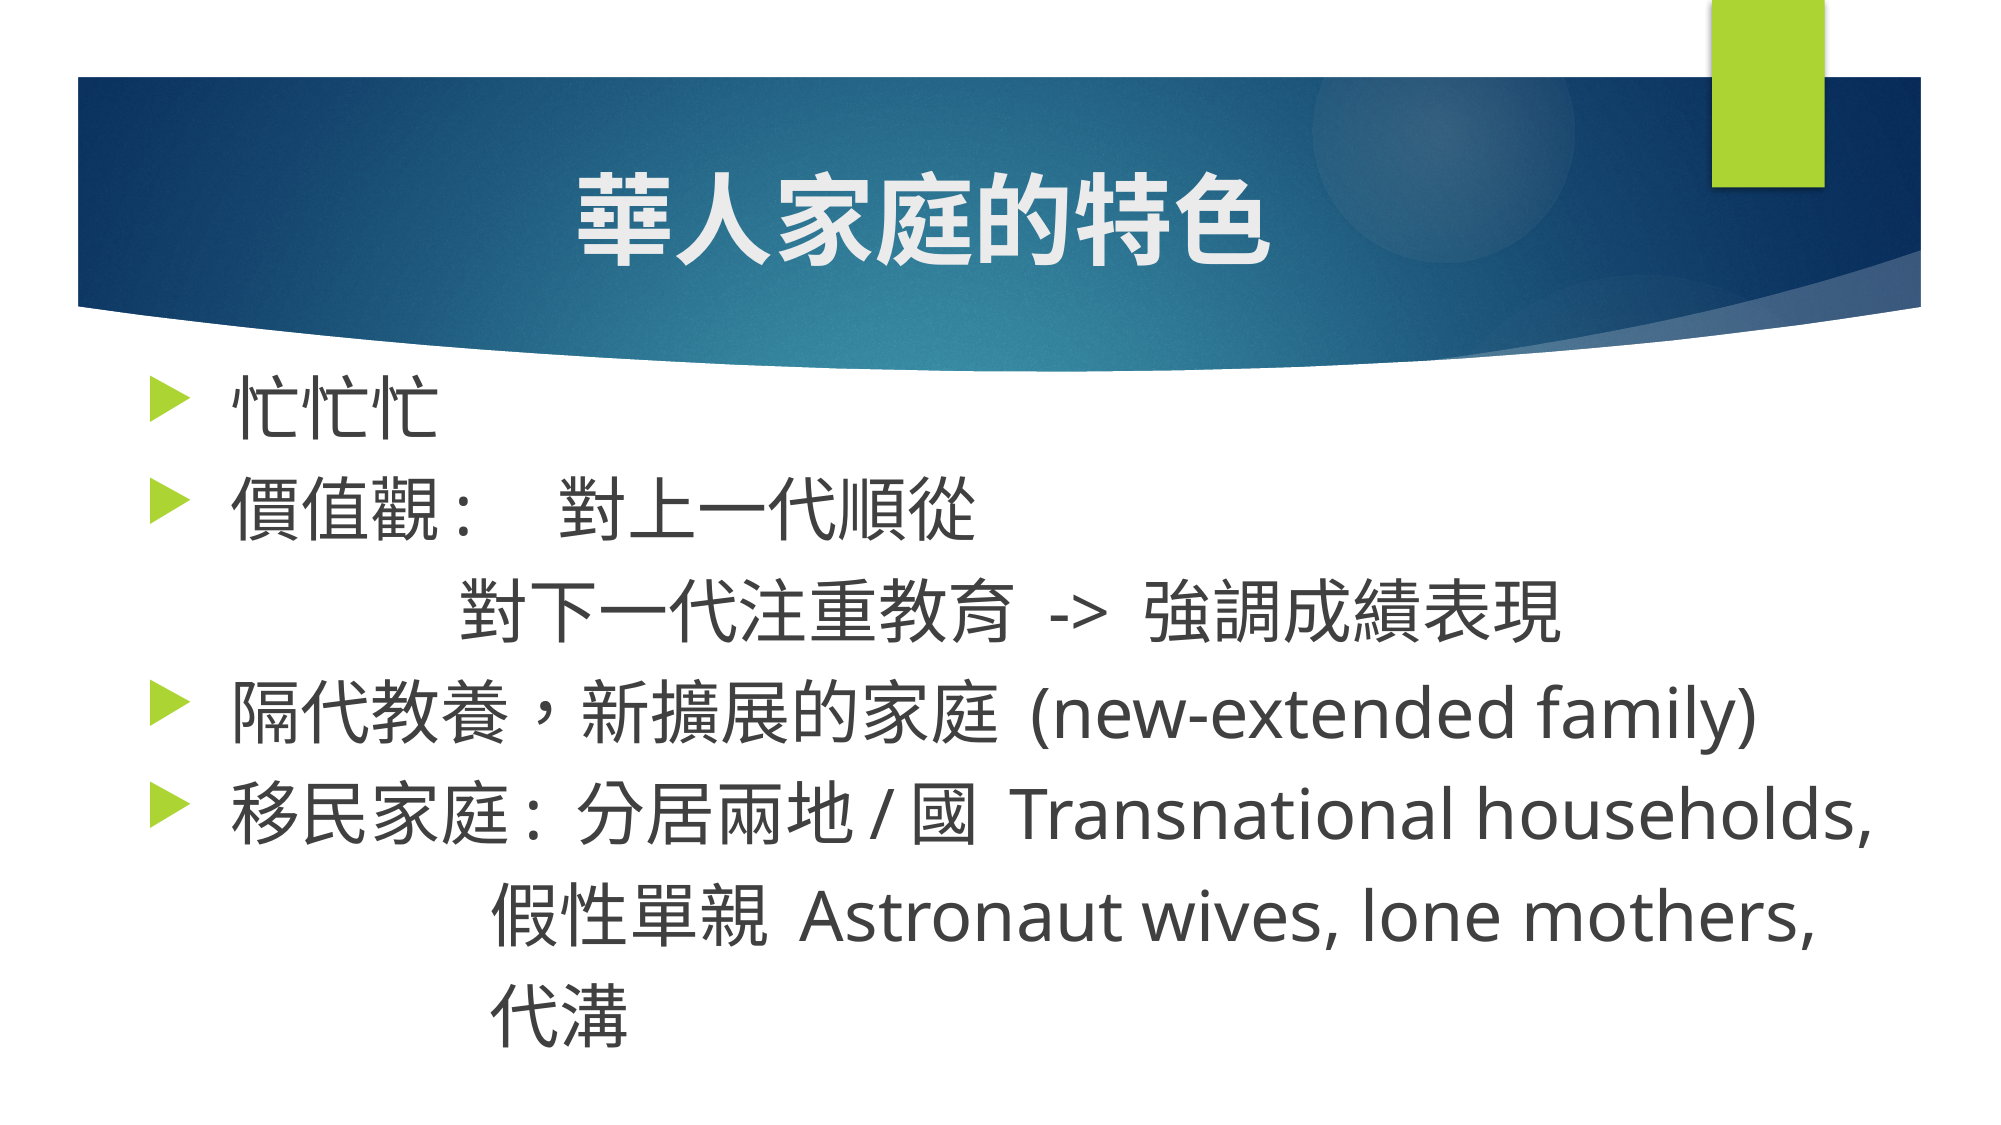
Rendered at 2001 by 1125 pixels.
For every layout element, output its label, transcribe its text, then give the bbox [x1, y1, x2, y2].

list 忙忙忙 價值觀: 對上一代順從 對下一代注重教育 -> 強調成績表現 隔代教養，新擴展的家庭 (new-extended family) 移民家庭: 分居兩地/國 Transnational households, 假性單親 Astronaut wives, lone mothers, 代溝 [130, 357, 2000, 1074]
title 華人家庭的特色 [189, 159, 1627, 276]
